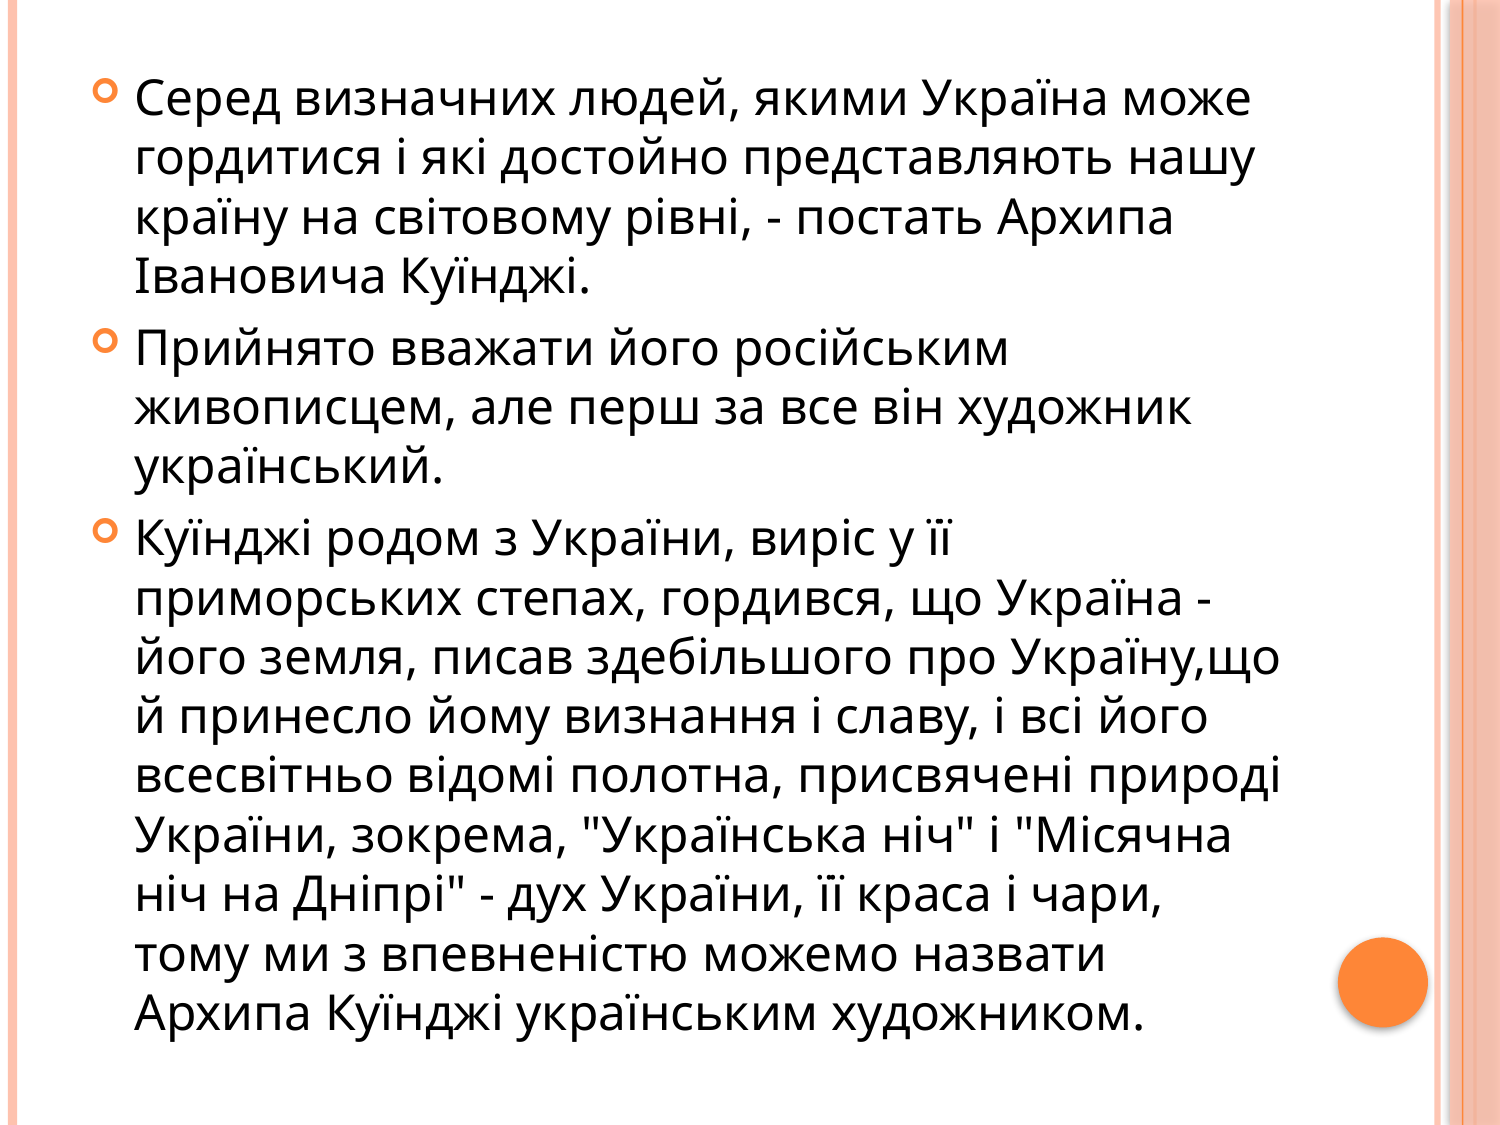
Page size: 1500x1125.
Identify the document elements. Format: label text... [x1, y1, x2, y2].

list Серед визначних людей, якими Україна може гордитися і які достойно представляють нашу країну на світовому рівні, - постать Архипа Івановича Куїнджі. Прийнято вважати його російським живописцем, але перш за все він художник український. Куїнджі родом з України, виріс у її приморських степах, гордився, що Україна - його земля, писав здебільшого про Україну,що й принесло йому визнання і славу, і всі його всесвітньо відомі полотна, присвячені природі України, зокрема, "Українська ніч" і "Місячна ніч на Дніпрі" - дух України, її краса і чари, тому ми з впевненістю можемо назвати Архипа Куїнджі українським художником. [75, 58, 1300, 1062]
